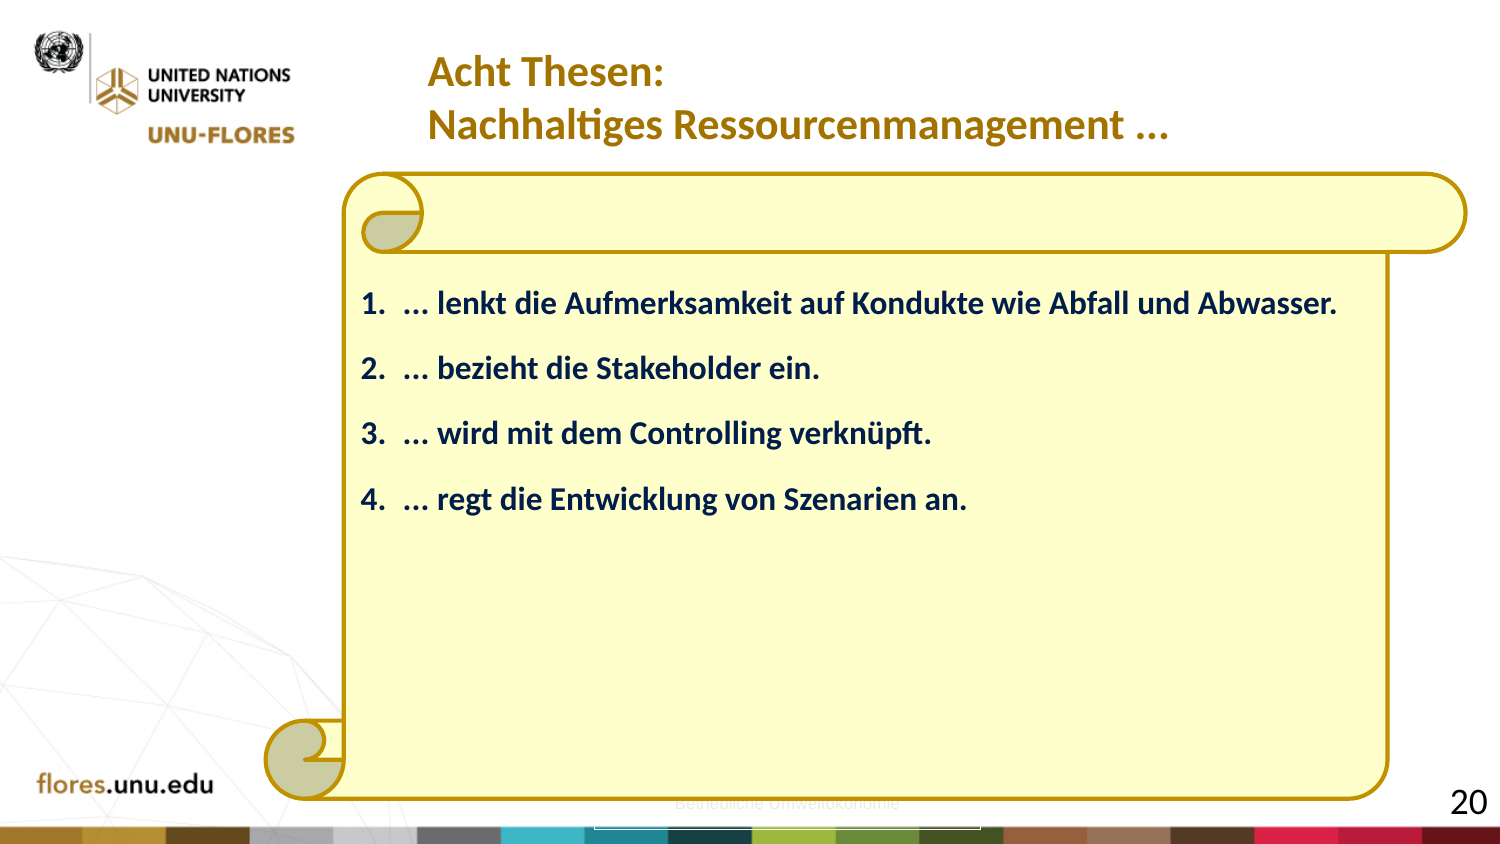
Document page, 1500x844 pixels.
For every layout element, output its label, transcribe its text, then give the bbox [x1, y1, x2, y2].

text_box ... lenkt die Aufmerksamkeit auf Kondukte wie Abfall und Abwasser. ... bezieht die Stakeholder ein. ... wird mit dem Controlling verknüpft. ... regt die Entwicklung von Szenarien an. [263, 171, 1468, 801]
picture [0, 0, 1500, 844]
text_box 20 [1435, 769, 1500, 810]
text_box Betriebliche Umweltökonomie [594, 801, 981, 830]
title Acht Thesen: Nachhaltiges Ressourcenmanagement ... [412, 33, 1424, 157]
